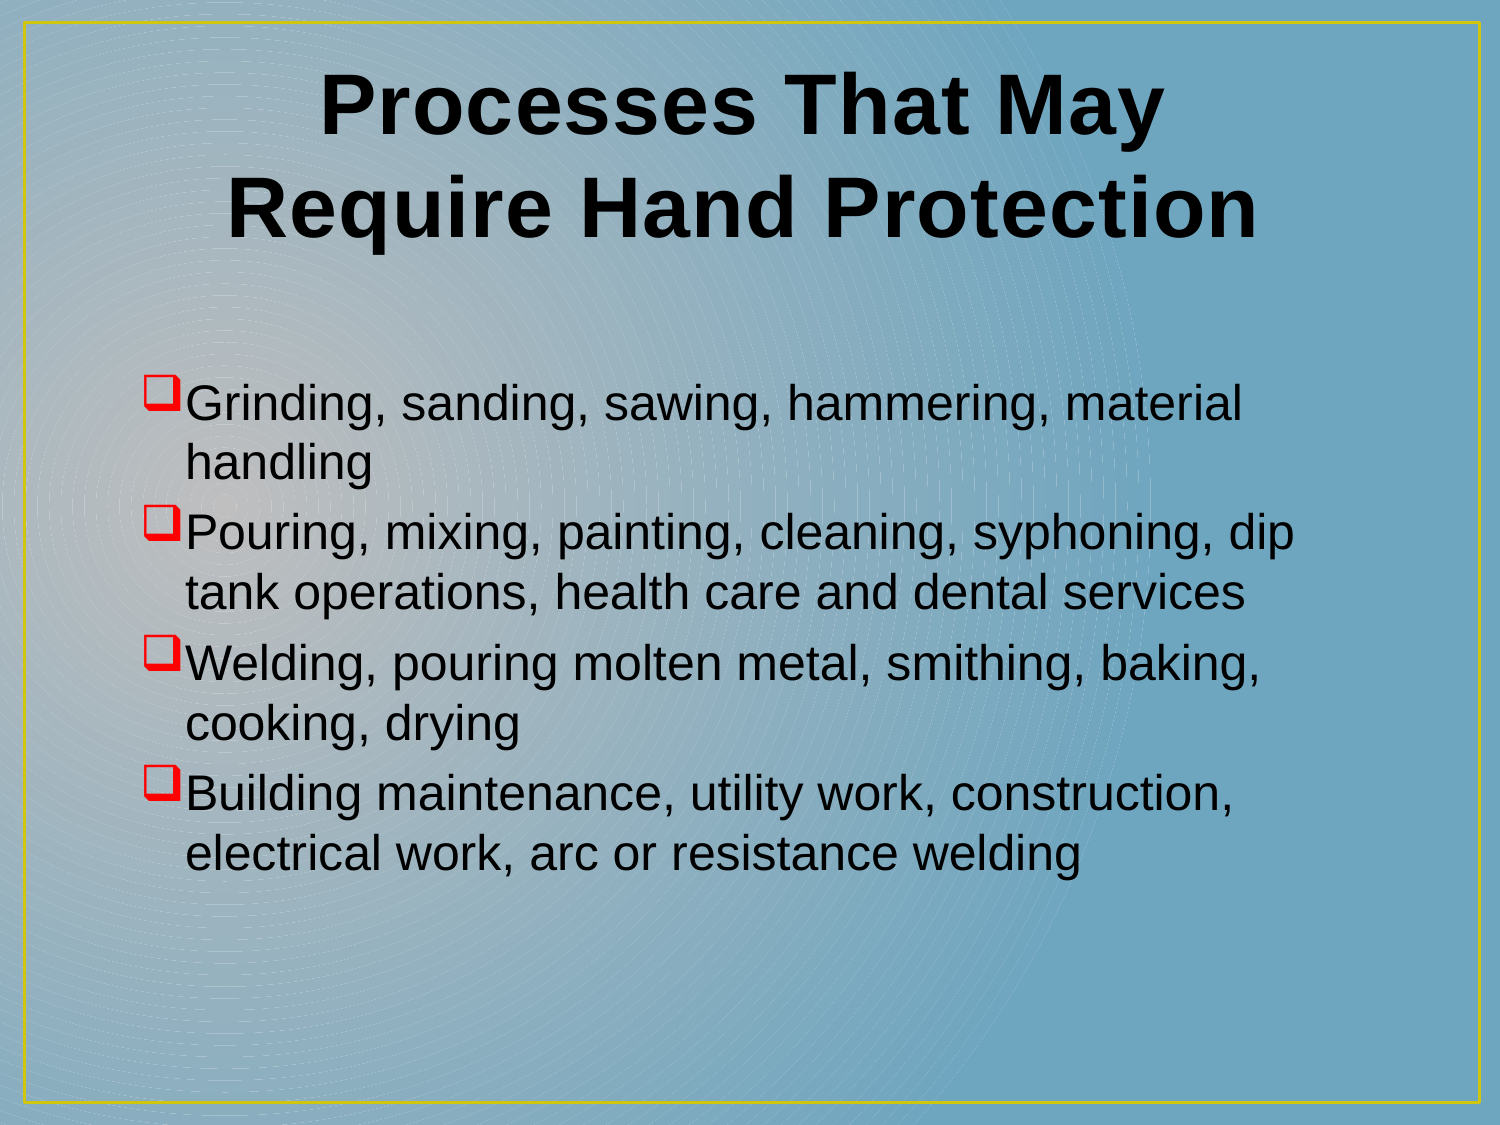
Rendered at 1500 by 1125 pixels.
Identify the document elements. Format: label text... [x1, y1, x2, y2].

title Processes That May Require Hand Protection [187, 37, 1300, 263]
list Grinding, sanding, sawing, hammering, material handling Pouring, mixing, painting, cleaning, syphoning, dip tank operations, health care and dental services Welding, pouring molten metal, smithing, baking, cooking, drying Building maintenance, utility work, construction, electrical work, arc or resistance welding [125, 362, 1388, 938]
